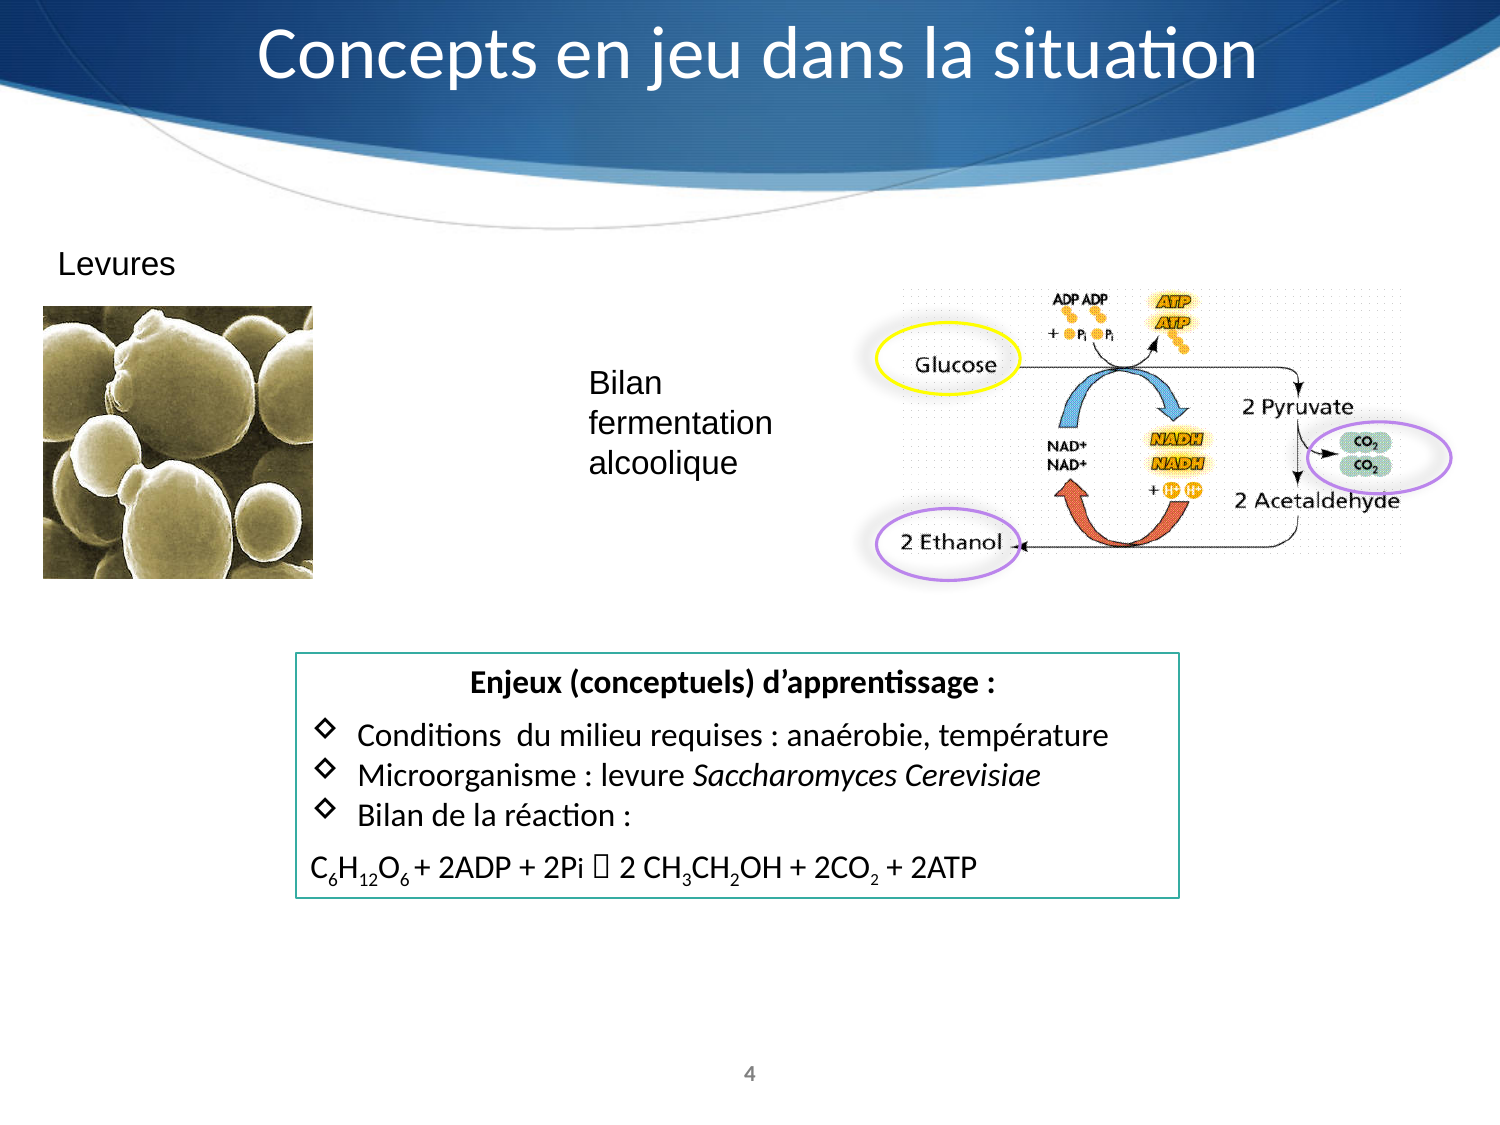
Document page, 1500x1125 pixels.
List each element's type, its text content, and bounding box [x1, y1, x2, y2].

text_box Levures [42, 234, 374, 290]
text_box Enjeux (conceptuels) d’apprentissage : Conditions du milieu requises : anaérobie, température Microorganisme : levure Saccharomyces Cerevisiae Bilan de la réaction : C6H12O6 + 2ADP + 2Pi  2 CH3CH2OH + 2CO2 + 2ATP [293, 650, 1181, 901]
picture [0, 0, 1500, 1125]
slide_number 4 [706, 1042, 794, 1103]
text_box Concepts en jeu dans la situation [84, 0, 1434, 74]
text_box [573, 153, 1452, 689]
